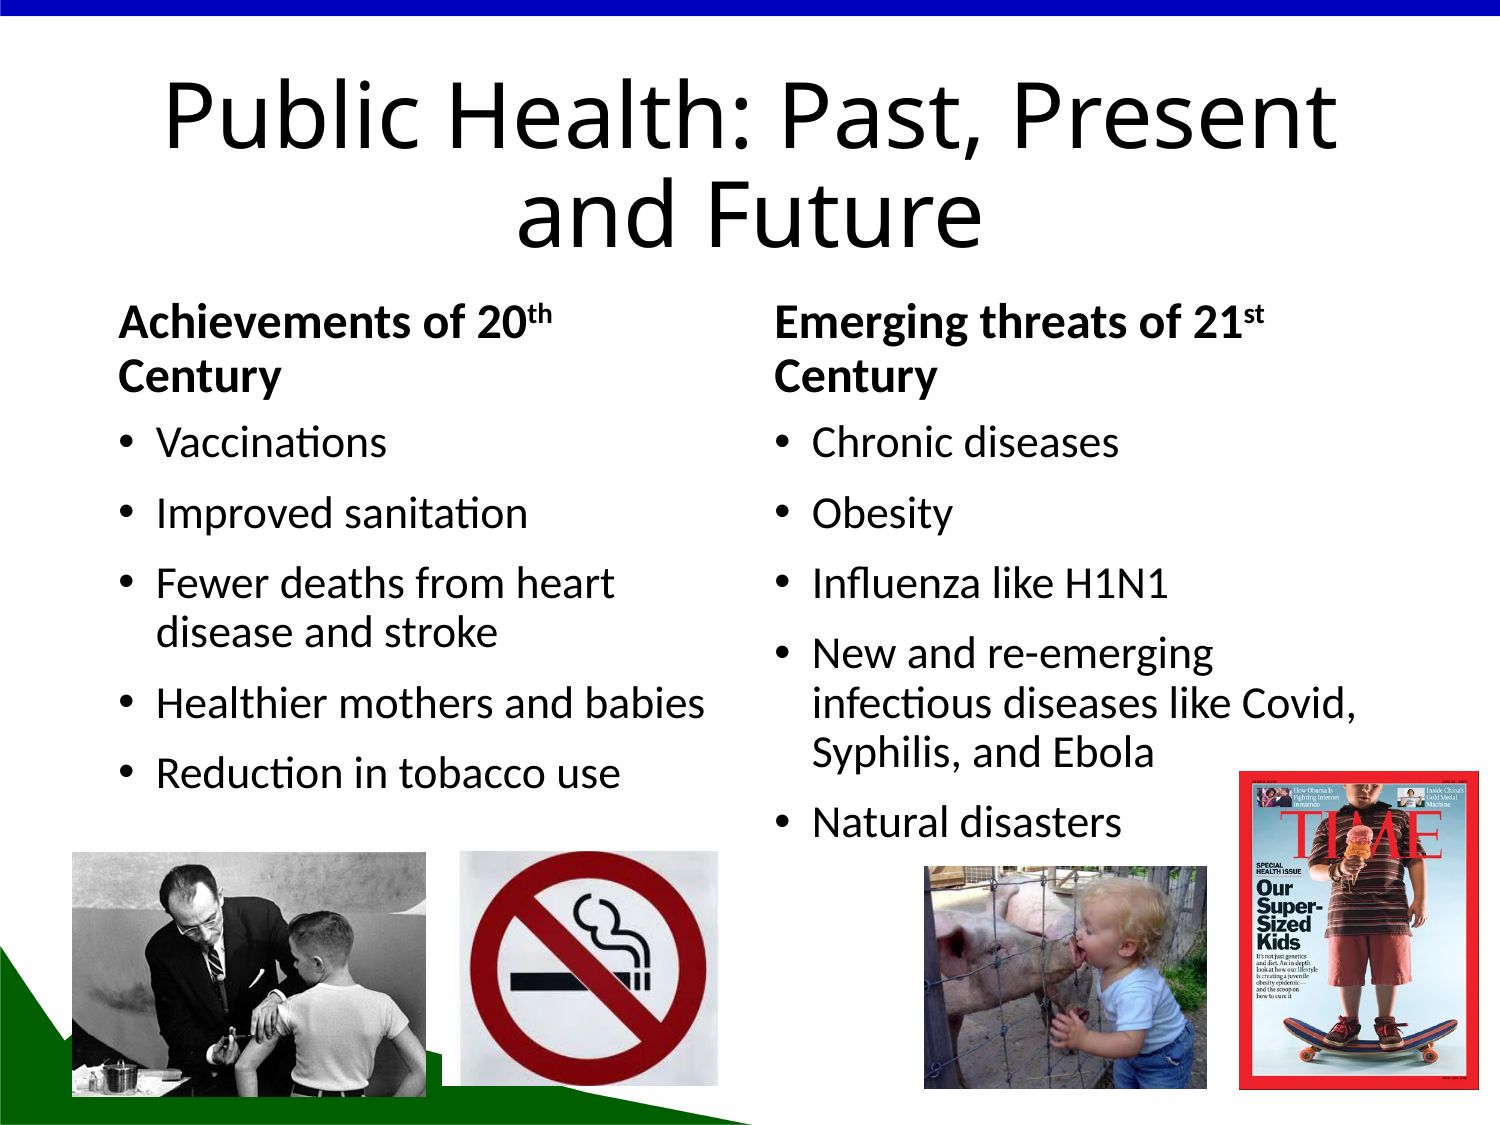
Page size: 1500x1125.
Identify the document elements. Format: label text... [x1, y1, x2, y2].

list Achievements of 20th Century [103, 275, 738, 410]
list Vaccinations Improved sanitation Fewer deaths from heart disease and stroke Healthier mothers and babies Reduction in tobacco use [103, 410, 738, 1016]
list Chronic diseases Obesity Influenza like H1N1 New and re-emerging infectious diseases like Covid, Syphilis, and Ebola Natural disasters [759, 410, 1398, 1016]
picture [0, 0, 1500, 1125]
title Public Health: Past, Present and Future [103, 59, 1398, 278]
list Emerging threats of 21st Century [759, 275, 1398, 410]
